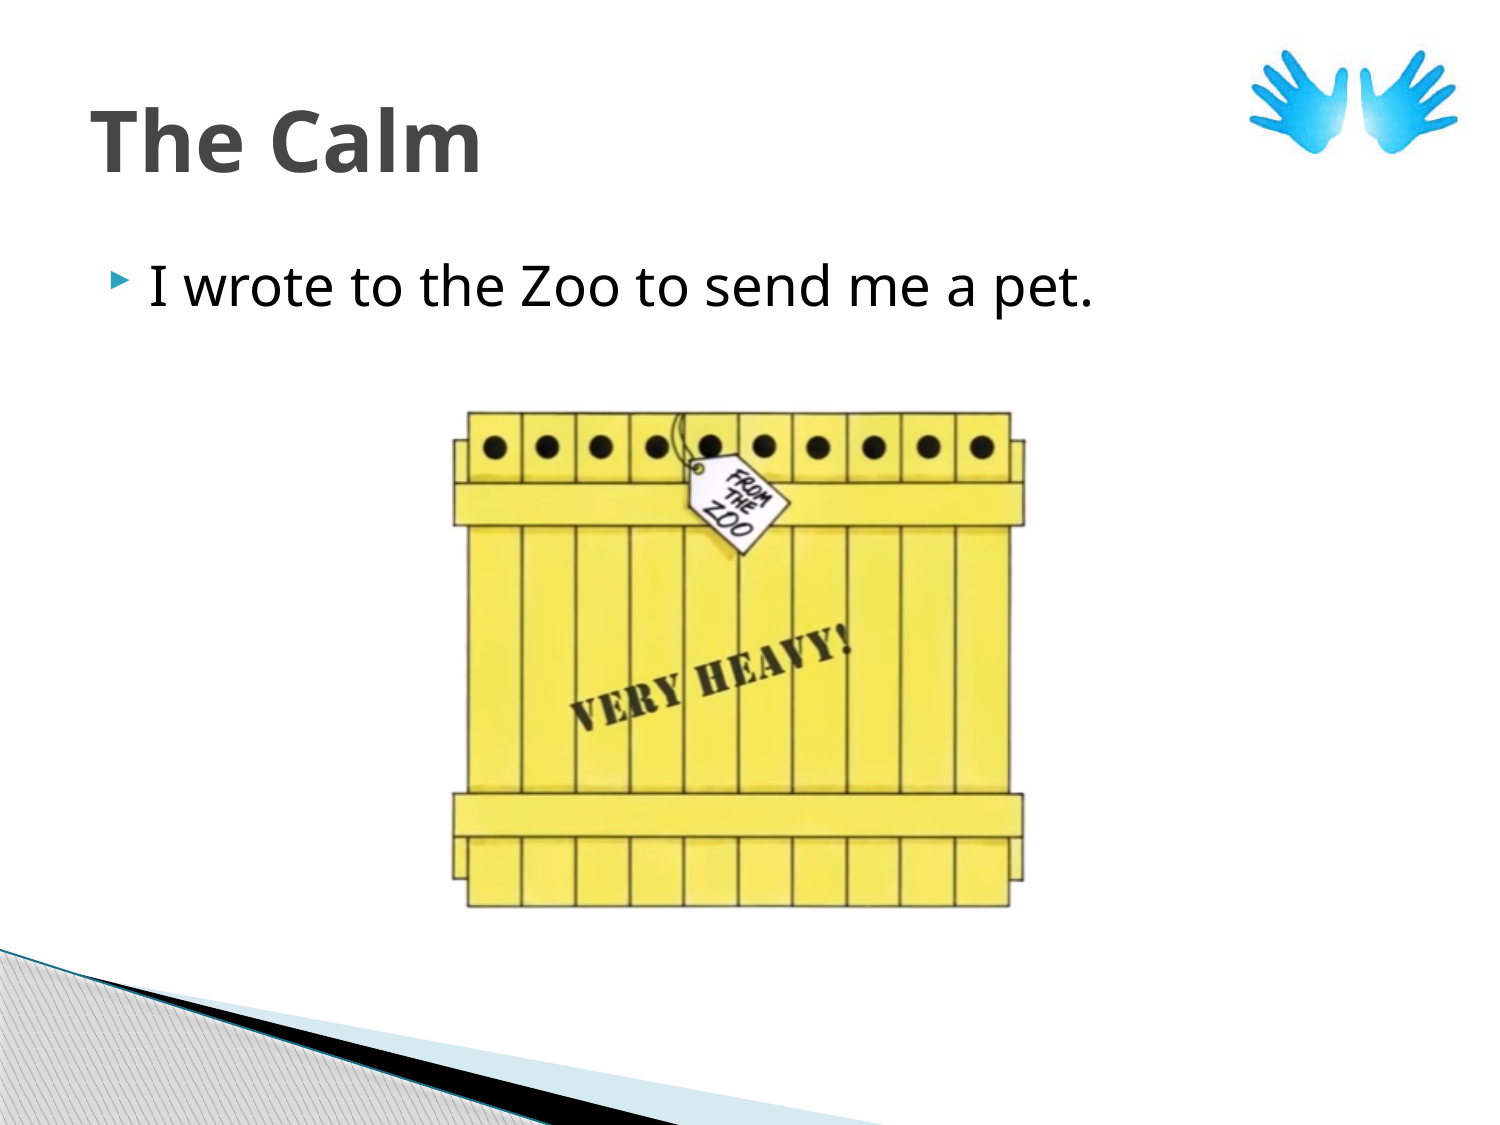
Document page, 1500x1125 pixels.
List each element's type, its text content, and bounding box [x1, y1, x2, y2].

list I wrote to the Zoo to send me a pet. [75, 243, 1425, 986]
picture [440, 396, 1060, 929]
title The Calm [75, 45, 1425, 233]
picture [1210, 0, 1483, 202]
